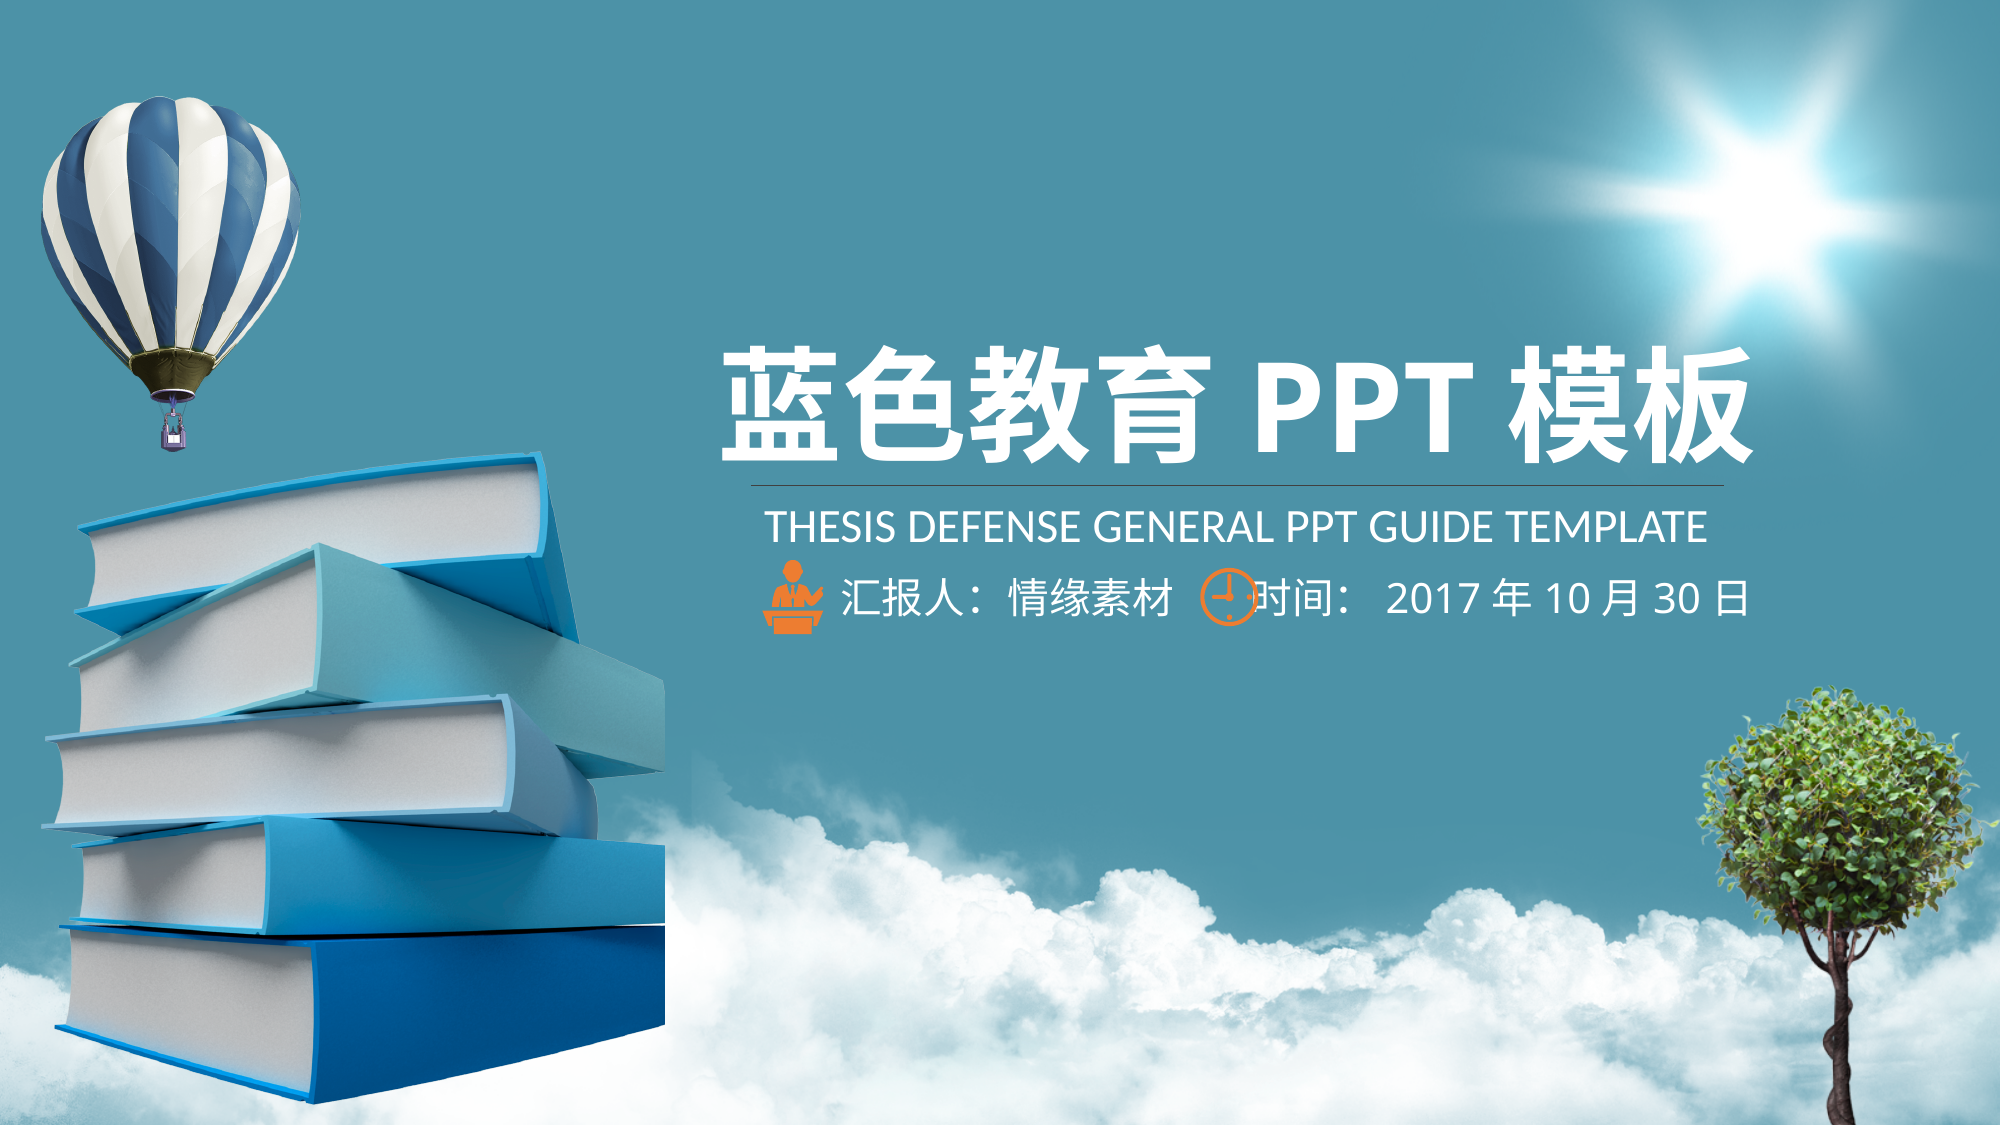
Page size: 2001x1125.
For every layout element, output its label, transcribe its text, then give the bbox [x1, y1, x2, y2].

picture [0, 96, 2000, 1125]
text_box [762, 610, 824, 635]
text_box [1200, 567, 1259, 627]
text_box [782, 560, 803, 583]
text_box [771, 583, 824, 607]
text_box 蓝色教育PPT模板 [702, 319, 1369, 485]
text_box 汇报人：情缘素材 [825, 564, 1189, 629]
picture [1369, 0, 2000, 532]
text_box THESIS DEFENSE GENERAL PPT GUIDE TEMPLATE [749, 486, 1726, 559]
text_box 时间：2017年10月30日 [1235, 564, 1768, 629]
